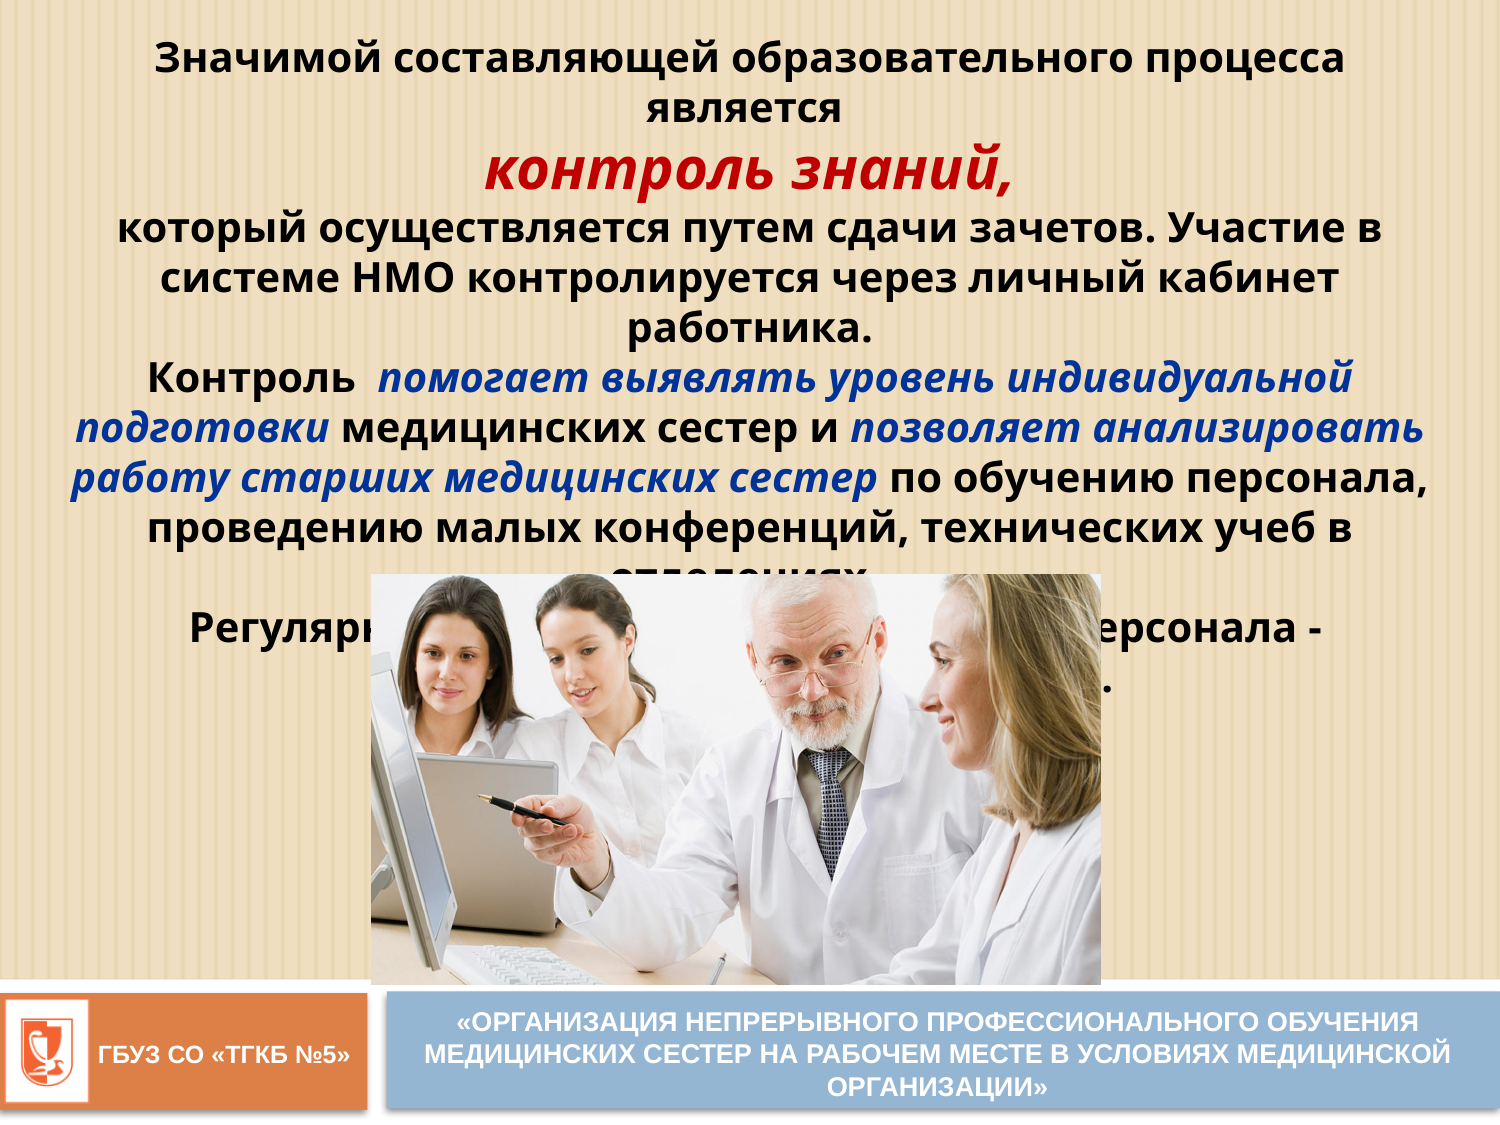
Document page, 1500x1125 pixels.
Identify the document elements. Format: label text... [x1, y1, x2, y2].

picture [0, 995, 94, 1108]
text_box «ОРГАНИЗАЦИЯ НЕПРЕРЫВНОГО ПРОФЕССИОНАЛЬНОГО ОБУЧЕНИЯ МЕДИЦИНСКИХ СЕСТЕР НА РАБОЧЕМ МЕСТЕ В УСЛОВИЯХ МЕДИЦИНСКОЙ ОРГАНИЗАЦИИ» [386, 996, 1489, 1109]
picture [371, 573, 1102, 985]
text_box Значимой составляющей образовательного процесса является контроль знаний, который осуществляется путем сдачи зачетов. Участие в системе НМО контролируется через личный кабинет работника. Контроль помогает выявлять уровень индивидуальной подготовки медицинских сестер и позволяет анализировать работу старших медицинских сестер по обучению персонала, проведению малых конференций, технических учеб в отделениях. Регулярные проверки знаний среднего персонала - стимуляция для самоподготовки. [46, 23, 1454, 759]
text_box ГБУЗ СО «ТГКБ №5» [99, 1031, 367, 1076]
